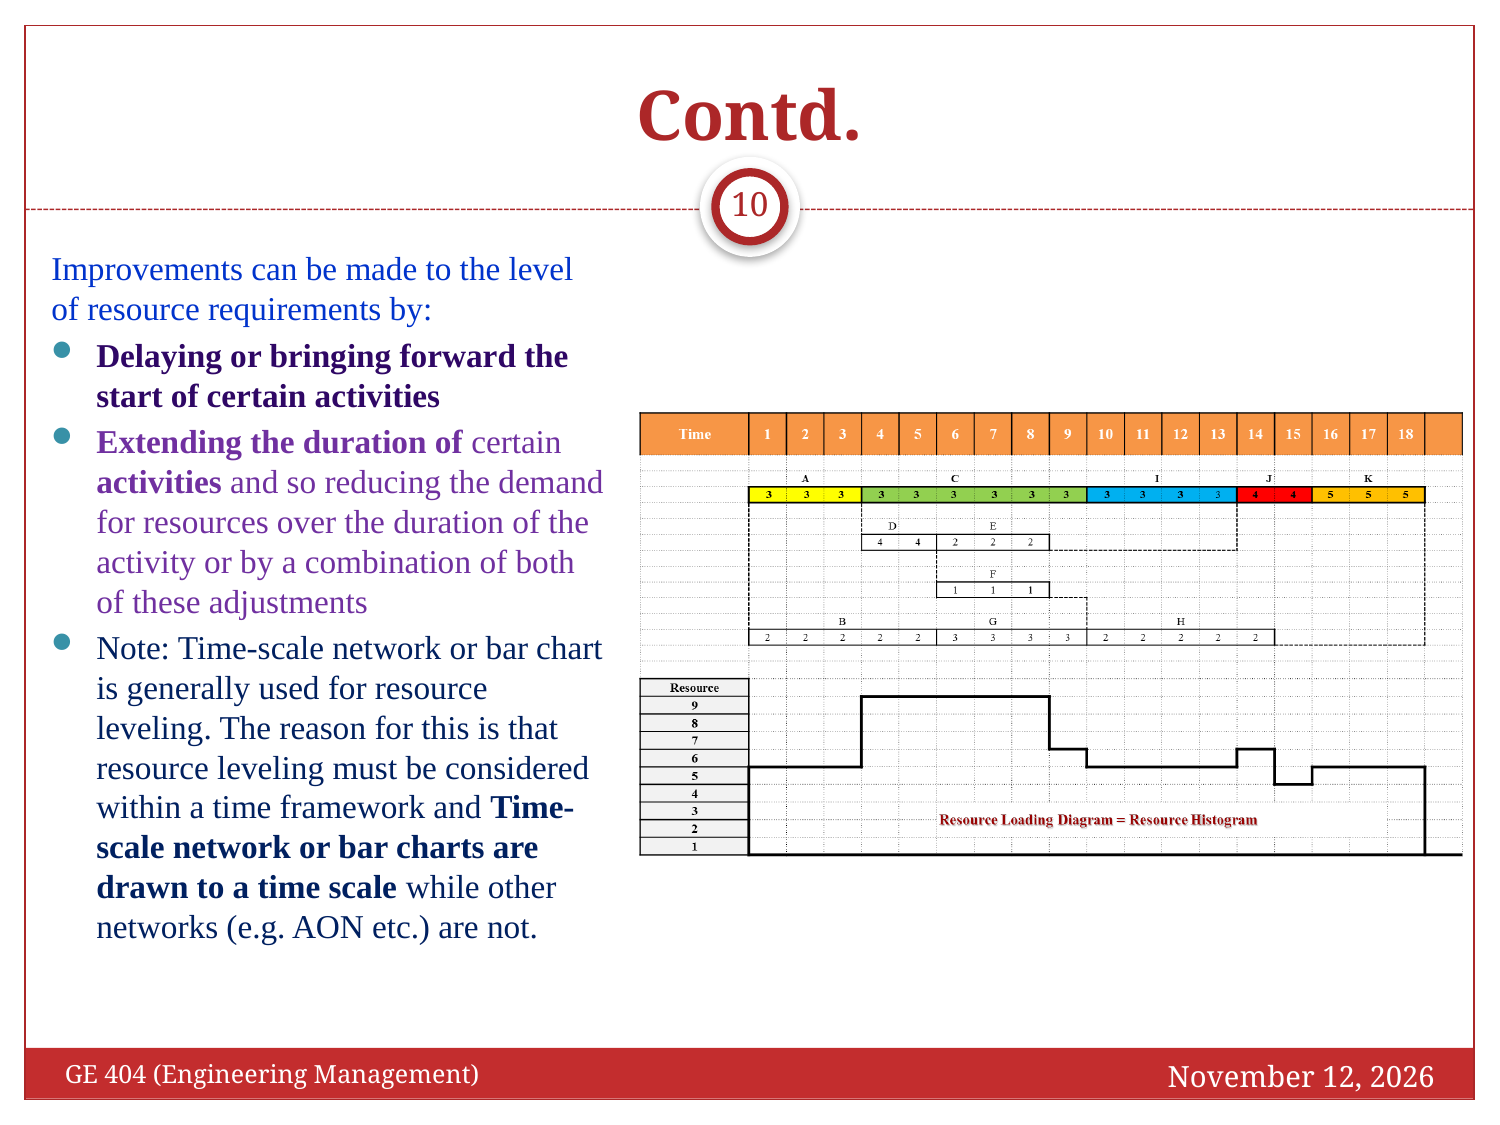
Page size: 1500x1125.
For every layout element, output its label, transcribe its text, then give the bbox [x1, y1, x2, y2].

picture [639, 412, 1465, 861]
title Contd. [49, 37, 1450, 162]
slide_number 10 [712, 169, 788, 243]
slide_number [950, 1050, 1450, 1111]
list Improvements can be made to the level of resource requirements by: Delaying or bringing forward the start of certain activities Extending the duration of certain activities and so reducing the demand for resources over the duration of the activity or by a combination of both of these adjustments Note: Time-scale network or bar chart is generally used for resource leveling. The reason for this is that resource leveling must be considered within a time framework and Time-scale network or bar charts are drawn to a time scale while other networks (e.g. AON etc.) are not. [36, 240, 625, 991]
footer GE 404 (Engineering Management) [50, 1051, 638, 1112]
